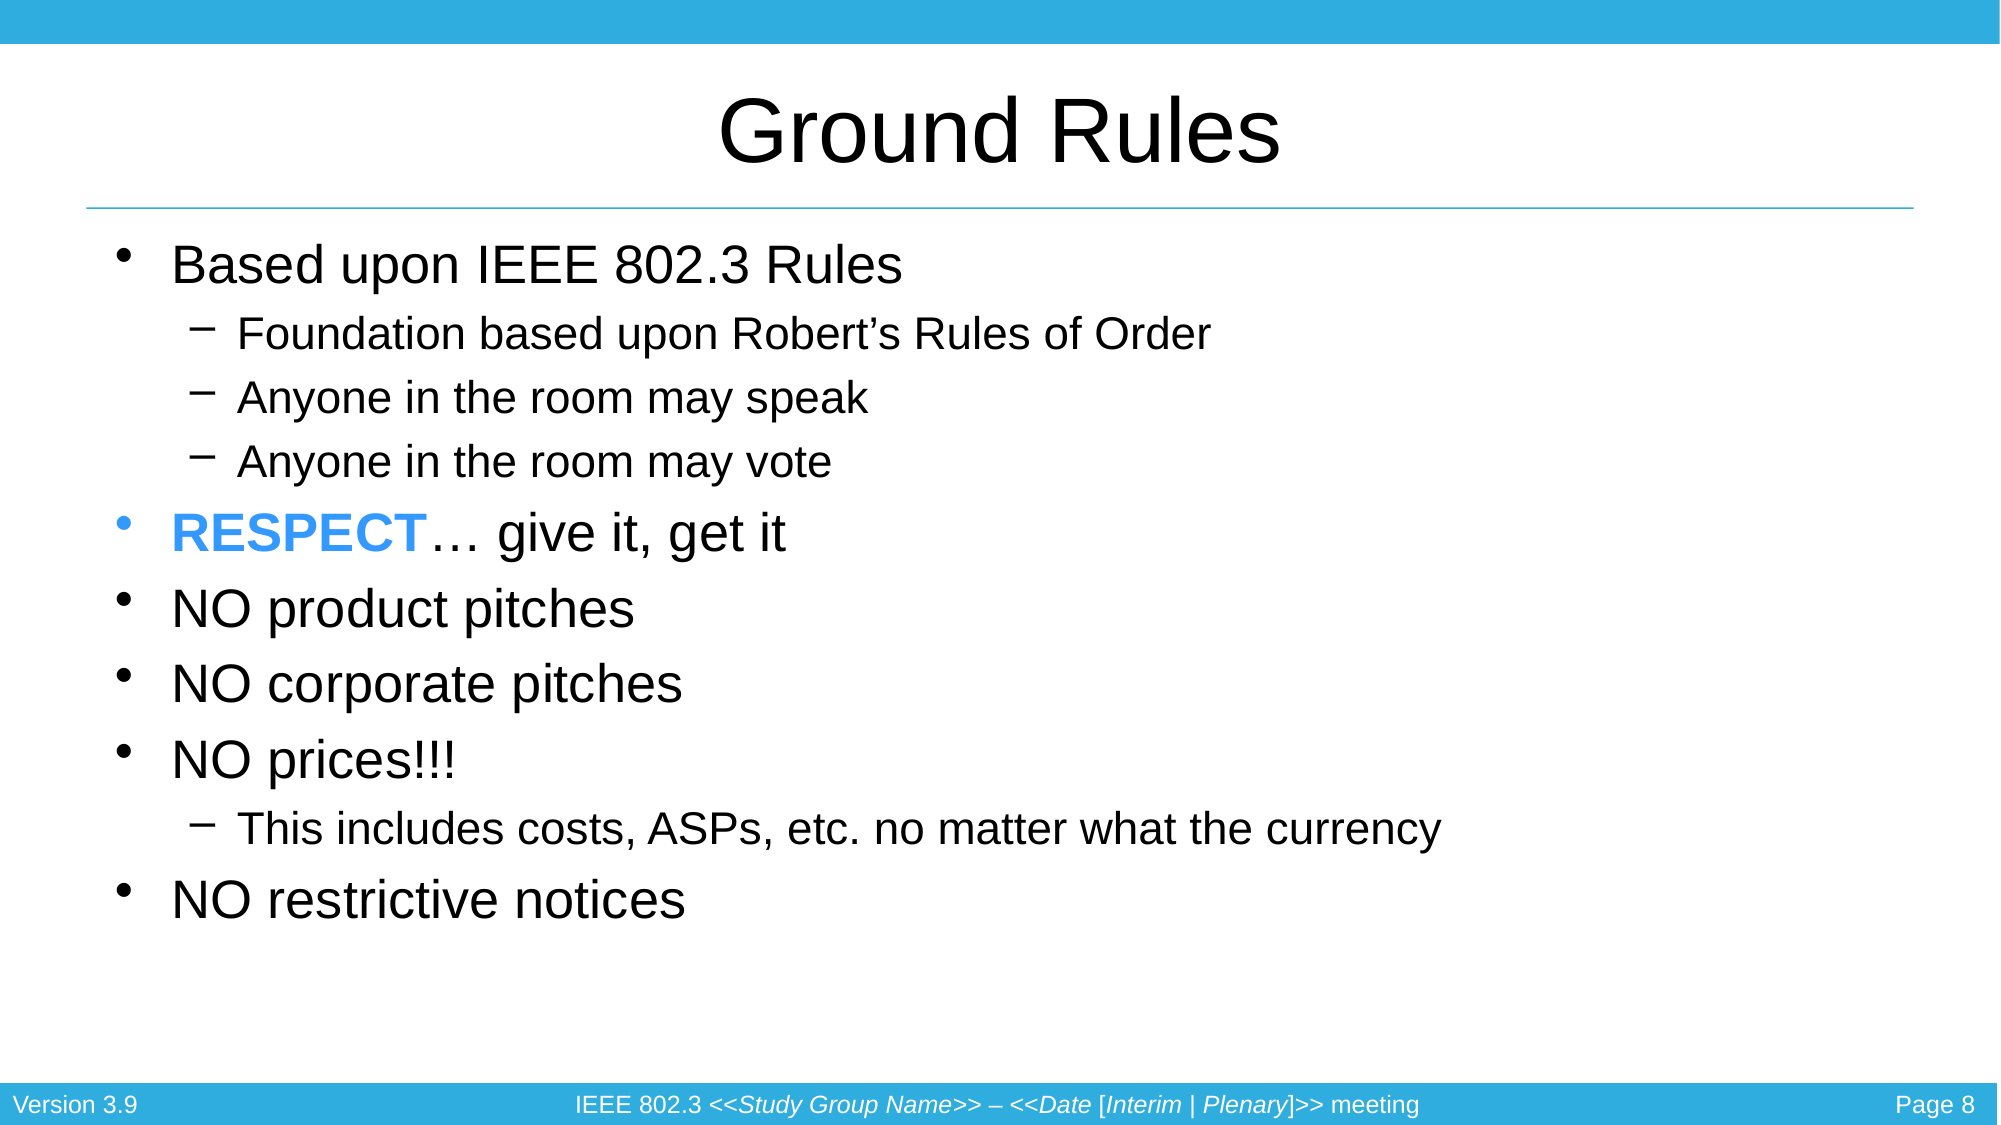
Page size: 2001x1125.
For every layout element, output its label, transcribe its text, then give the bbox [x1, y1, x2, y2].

list Based upon IEEE 802.3 Rules Foundation based upon Robert’s Rules of Order Anyone in the room may speak Anyone in the room may vote RESPECT… give it, get it NO product pitches NO corporate pitches NO prices!!! This includes costs, ASPs, etc. no matter what the currency NO restrictive notices [99, 221, 1901, 965]
title Ground Rules [99, 66, 1901, 197]
